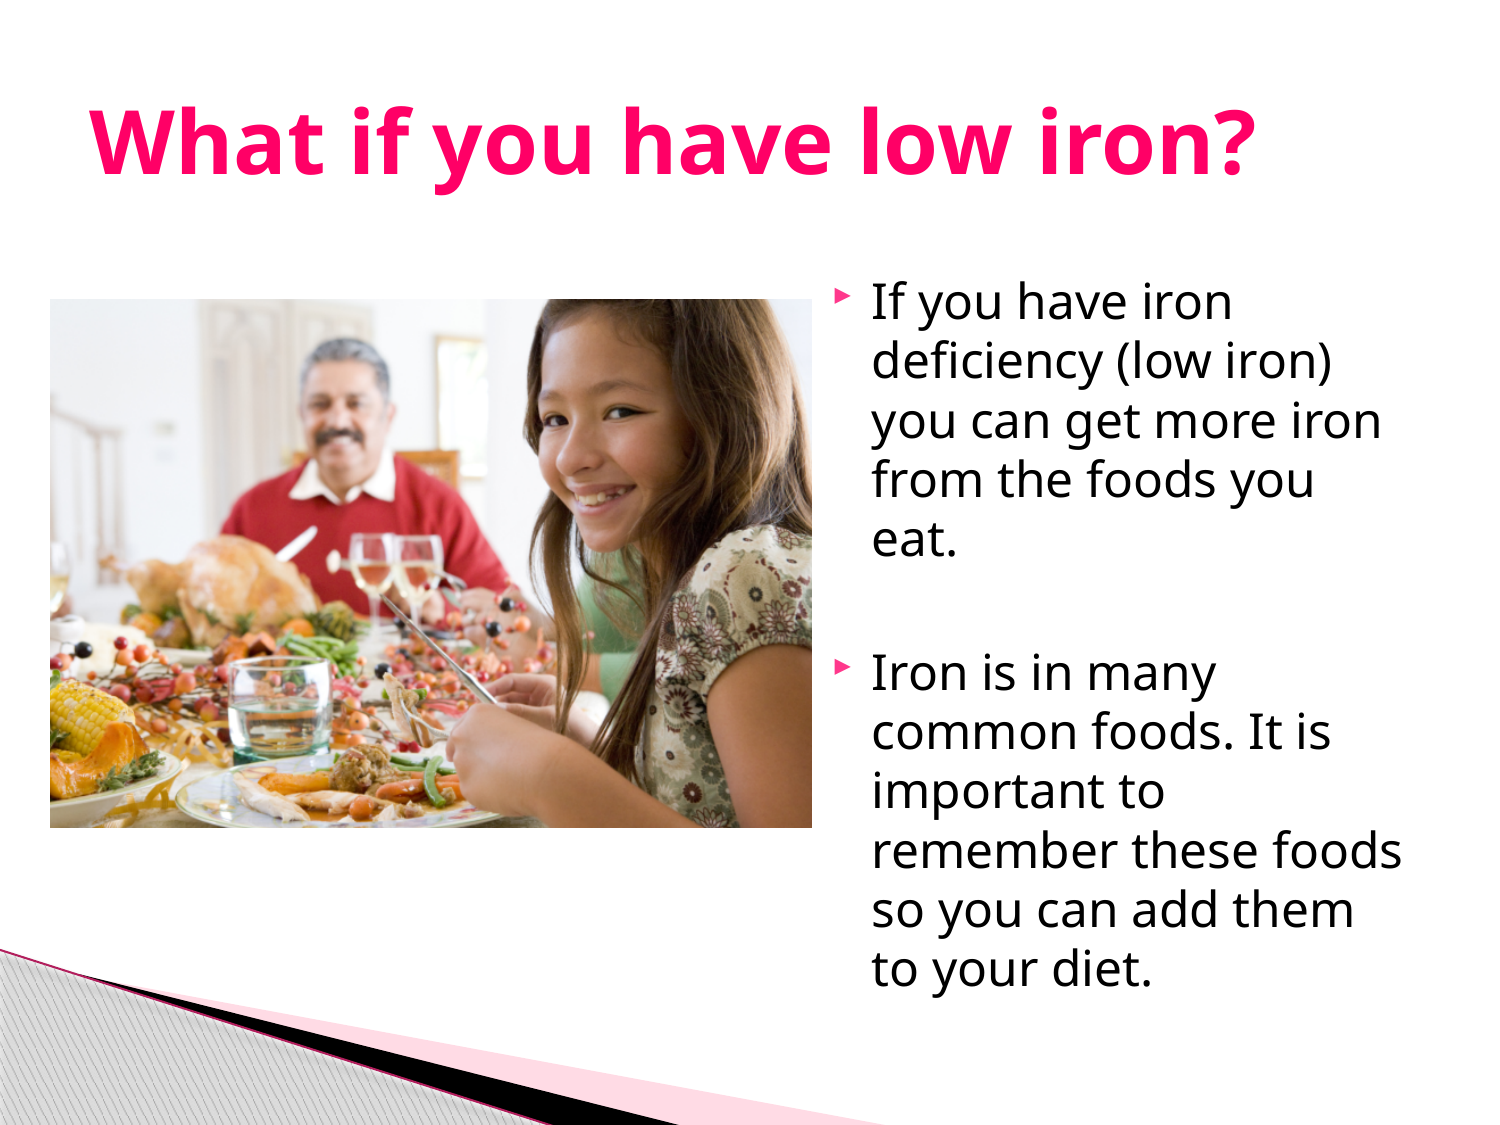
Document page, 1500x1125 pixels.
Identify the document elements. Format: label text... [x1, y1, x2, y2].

list If you have iron deficiency (low iron) you can get more iron from the foods you eat. Iron is in many common foods. It is important to remember these foods so you can add them to your diet. [800, 262, 1425, 1007]
title What if you have low iron? [75, 45, 1425, 233]
picture [49, 299, 812, 829]
